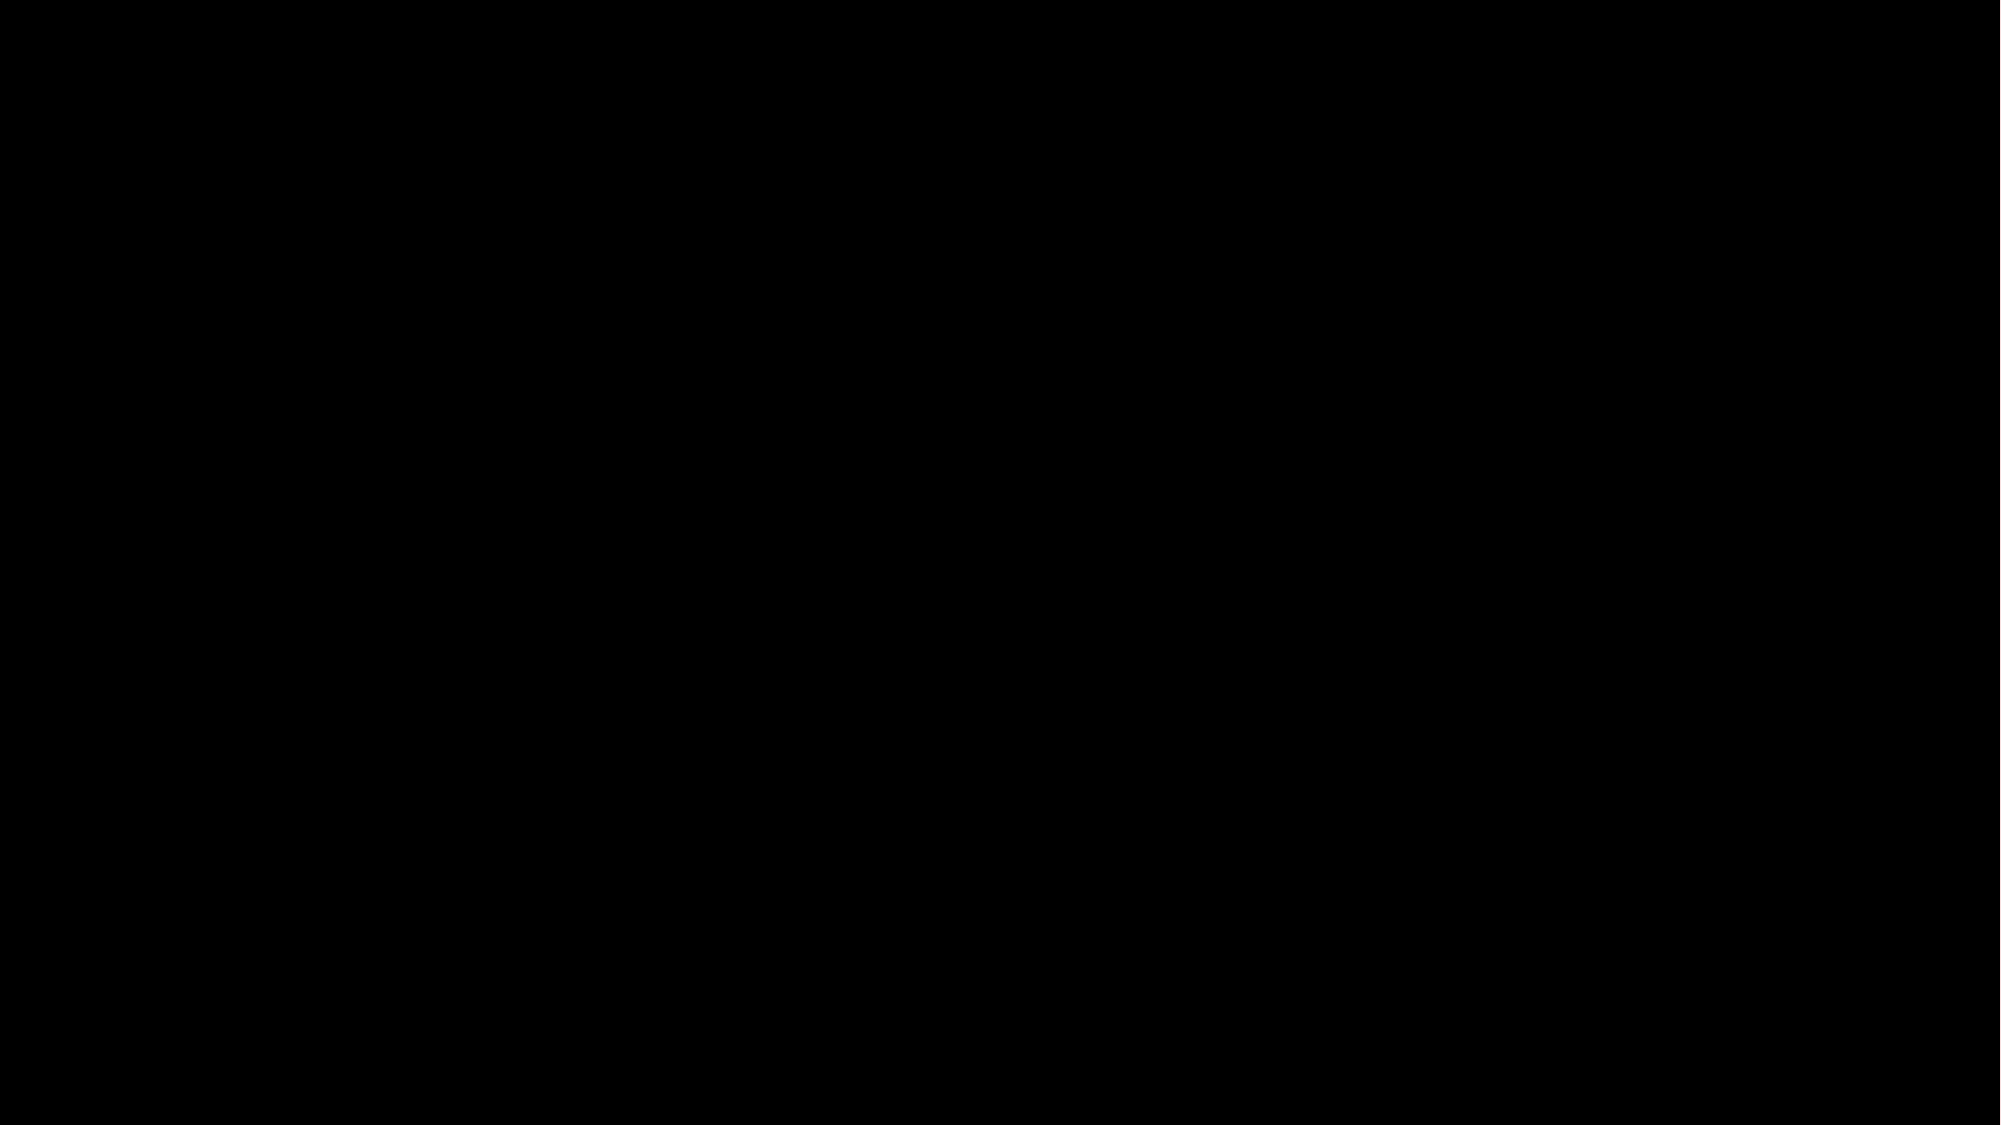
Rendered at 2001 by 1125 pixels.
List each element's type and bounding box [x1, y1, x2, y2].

text_box [0, 0, 2000, 1125]
